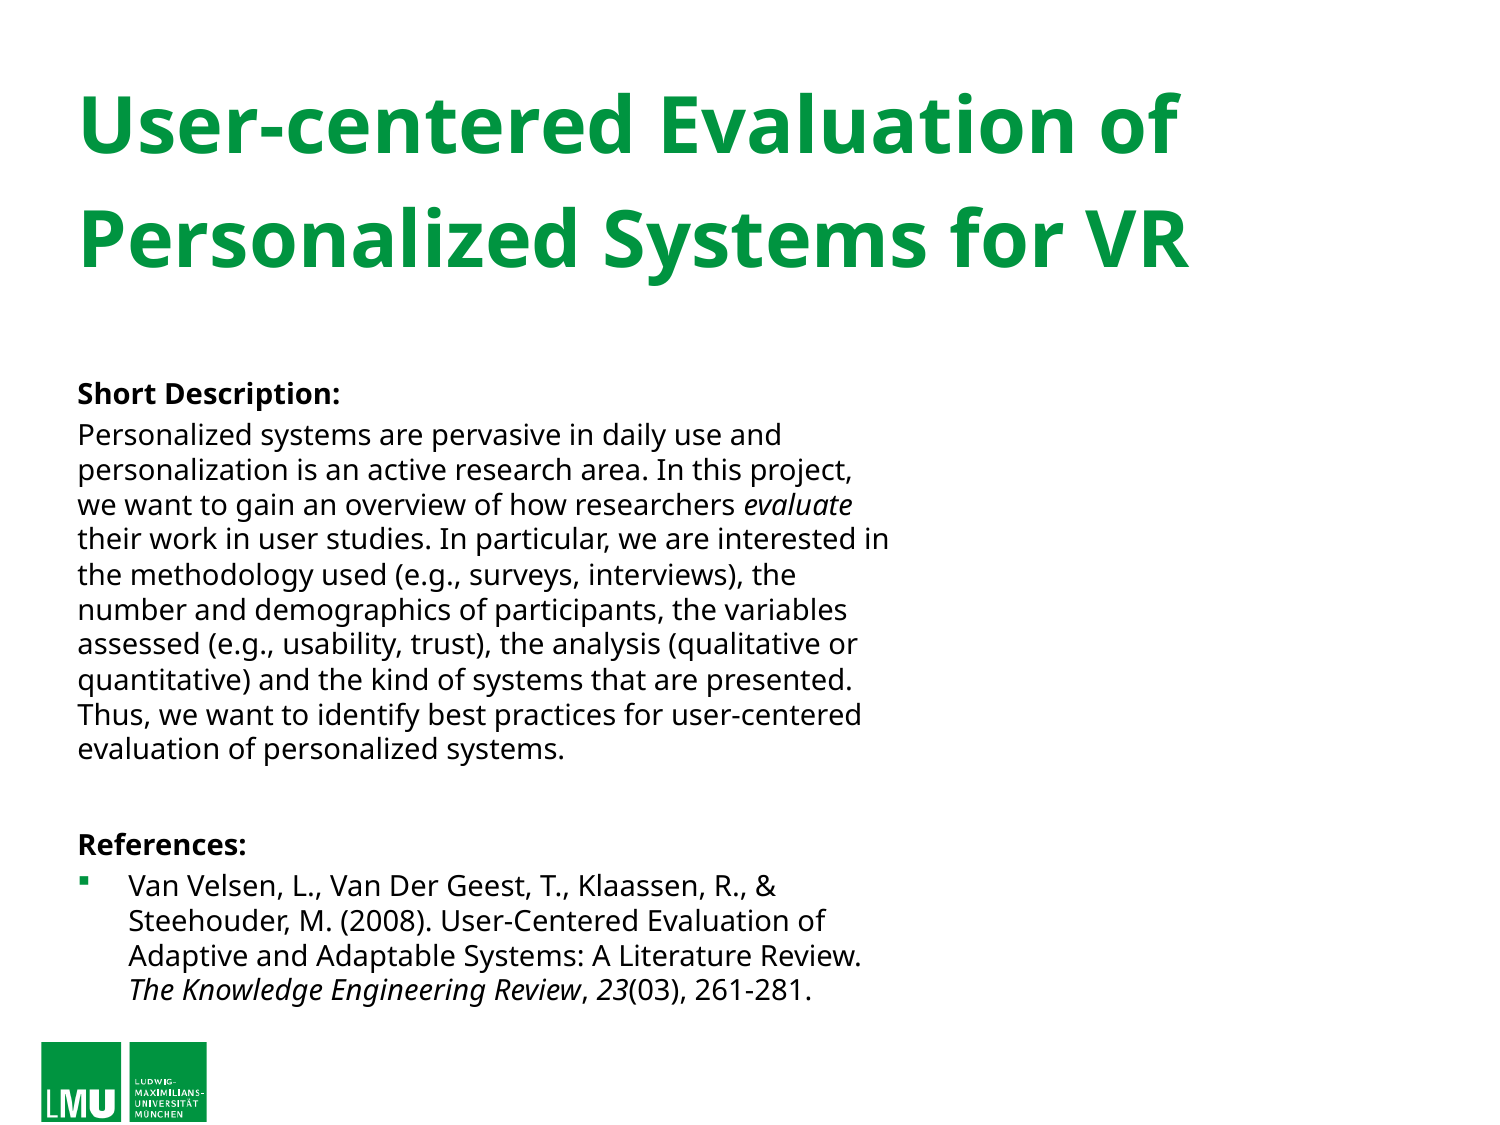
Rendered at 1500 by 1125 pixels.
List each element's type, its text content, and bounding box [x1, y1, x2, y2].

list Short Description: Personalized systems are pervasive in daily use and personalization is an active research area. In this project, we want to gain an overview of how researchers evaluate their work in user studies. In particular, we are interested in the methodology used (e.g., surveys, interviews), the number and demographics of participants, the variables assessed (e.g., usability, trust), the analysis (qualitative or quantitative) and the kind of systems that are presented. Thus, we want to identify best practices for user-centered evaluation of personalized systems. References: Van Velsen, L., Van Der Geest, T., Klaassen, R., & Steehouder, M. (2008). User-Centered Evaluation of Adaptive and Adaptable Systems: A Literature Review. The Knowledge Engineering Review, 23(03), 261-281. [62, 360, 916, 1024]
title User-centered Evaluation of Personalized Systems for VR [62, 104, 1483, 234]
